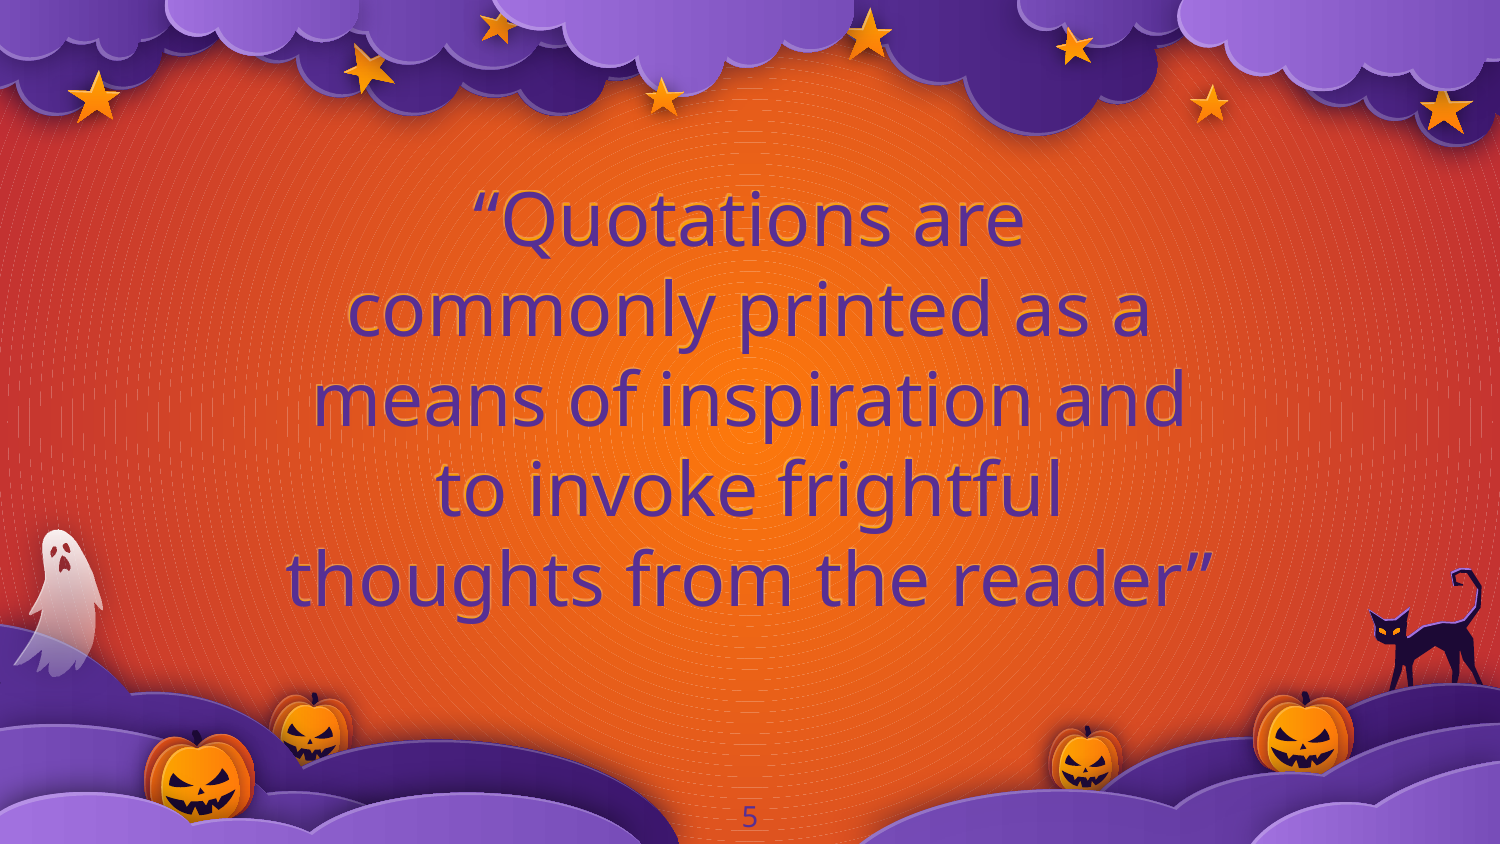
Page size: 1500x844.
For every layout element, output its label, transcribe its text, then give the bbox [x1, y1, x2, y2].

list “Quotations are commonly printed as a means of inspiration and to invoke frightful thoughts from the reader” [279, 329, 1221, 465]
slide_number ‹#› [705, 798, 795, 832]
